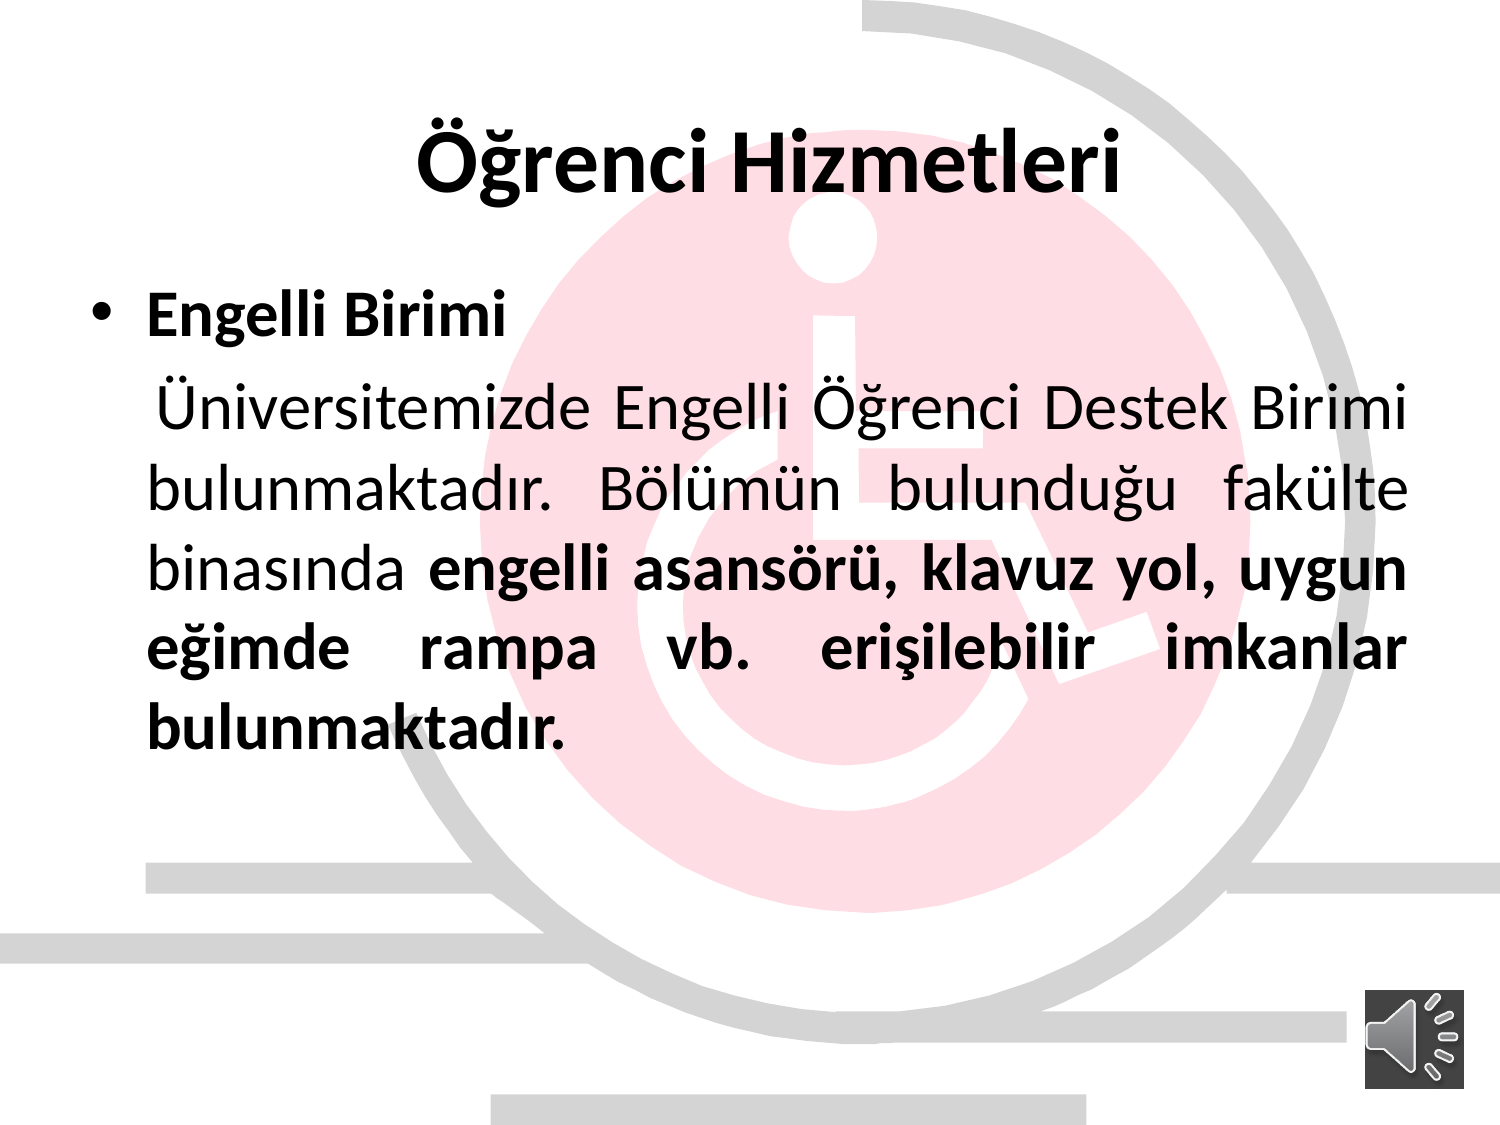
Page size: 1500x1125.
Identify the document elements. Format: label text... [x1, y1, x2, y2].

list Engelli Birimi Üniversitemizde Engelli Öğrenci Destek Birimi bulunmaktadır. Bölümün bulunduğu fakülte binasında engelli asansörü, klavuz yol, uygun eğimde rampa vb. erişilebilir imkanlar bulunmaktadır. [75, 262, 1425, 1005]
text_box Öğrenci Hizmetleri [401, 93, 1160, 219]
picture [1364, 989, 1465, 1090]
